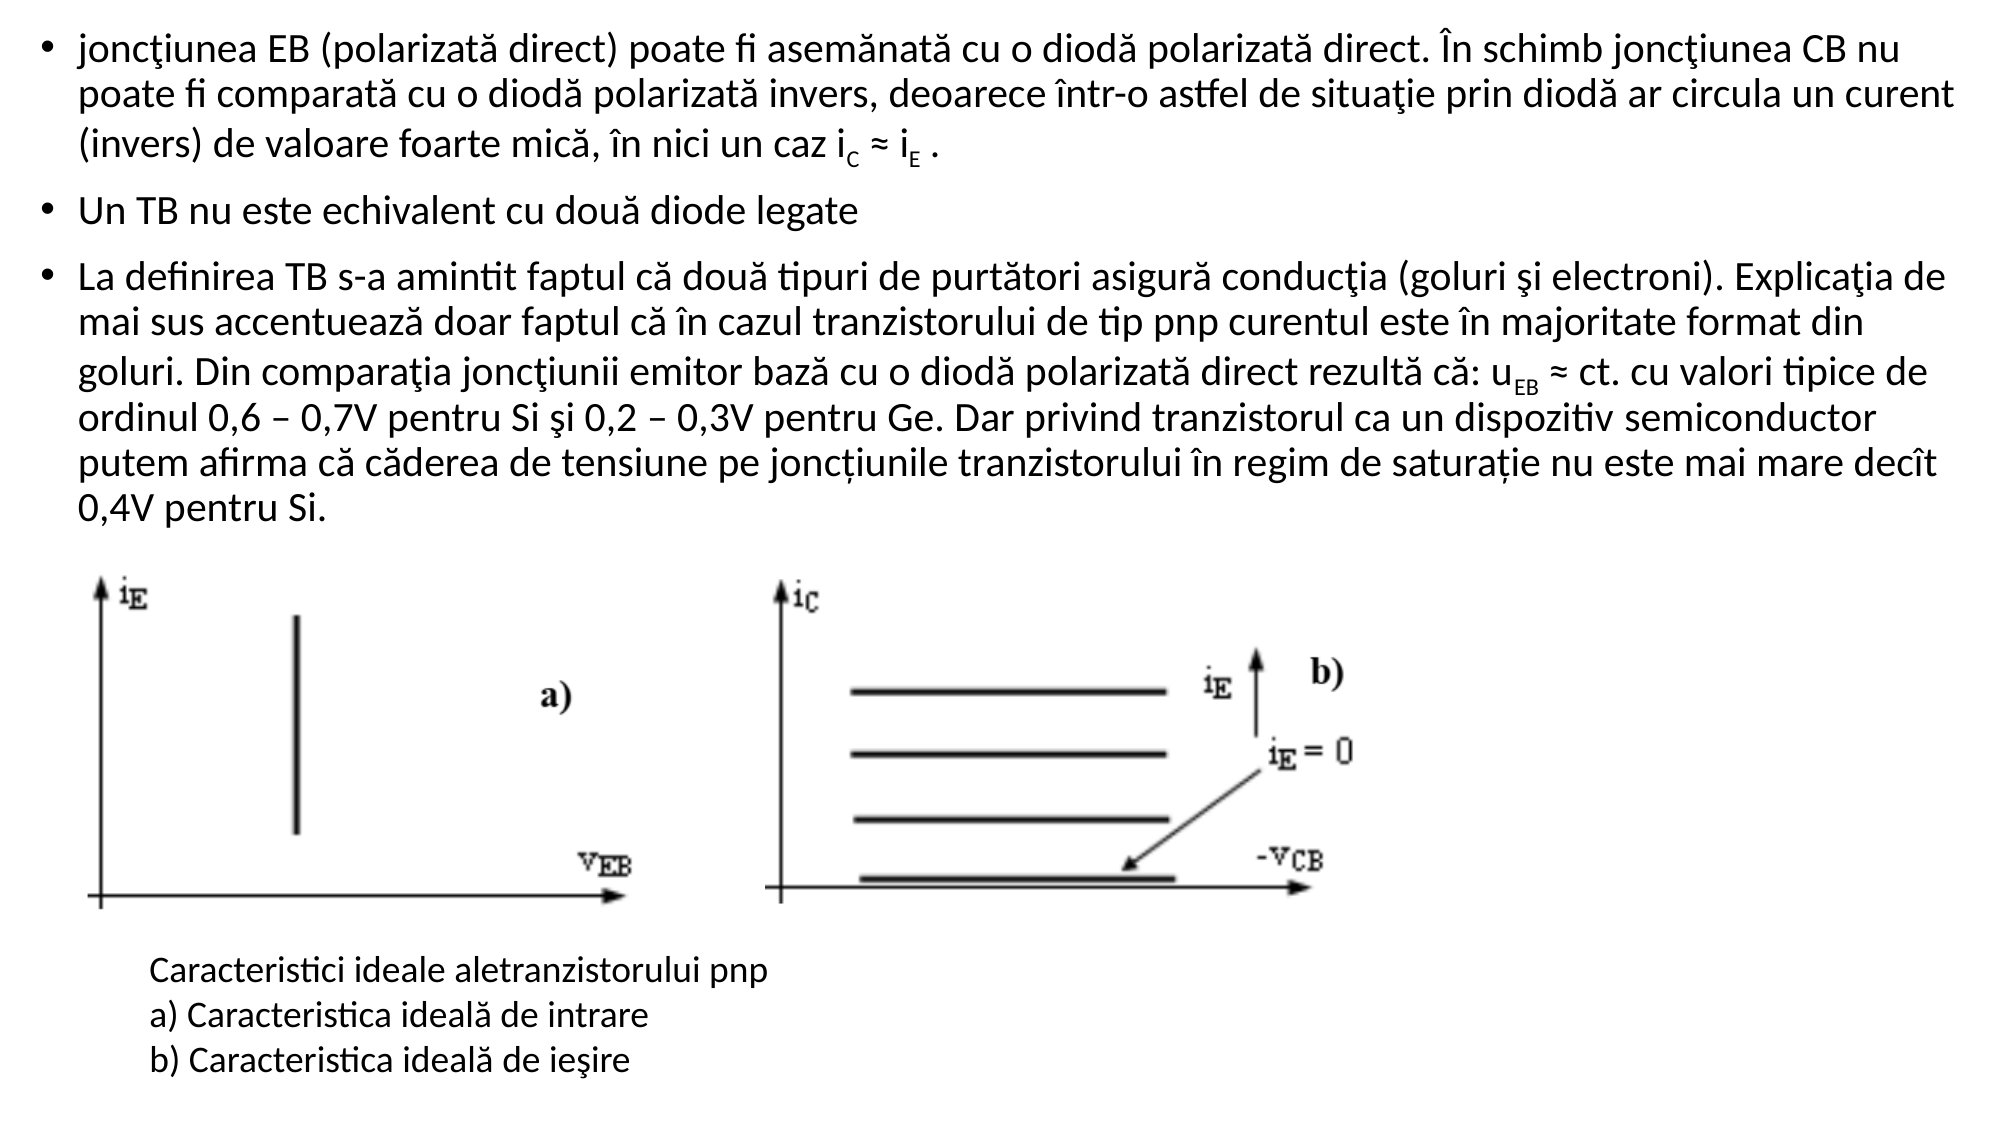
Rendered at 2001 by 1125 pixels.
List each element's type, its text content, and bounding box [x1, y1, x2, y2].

list joncţiunea EB (polarizată direct) poate fi asemănată cu o diodă polarizată direct. În schimb joncţiunea CB nu poate fi comparată cu o diodă polarizată invers, deoarece într-o astfel de situaţie prin diodă ar circula un curent (invers) de valoare foarte mică, în nici un caz iC ≈ iE . Un TB nu este echivalent cu două diode legate La definirea TB s-a amintit faptul că două tipuri de purtători asigură conducţia (goluri şi electroni). Explicaţia de mai sus accentuează doar faptul că în cazul tranzistorului de tip pnp curentul este în majoritate format din goluri. Din comparaţia joncţiunii emitor bază cu o diodă polarizată direct rezultă că: uEB ≈ ct. cu valori tipice de ordinul 0,6 – 0,7V pentru Si şi 0,2 – 0,3V pentru Ge. Dar privind tranzistorul ca un dispozitiv semiconductor putem afirma că căderea de tensiune pe joncțiunile tranzistorului în regim de saturație nu este mai mare decît 0,4V pentru Si. [25, 18, 1984, 1125]
picture [765, 579, 1364, 907]
text_box Caracteristici ideale aletranzistorului pnp a) Caracteristica ideală de intrare b) Caracteristica ideală de ieşire [134, 938, 1396, 1088]
picture [77, 571, 690, 914]
